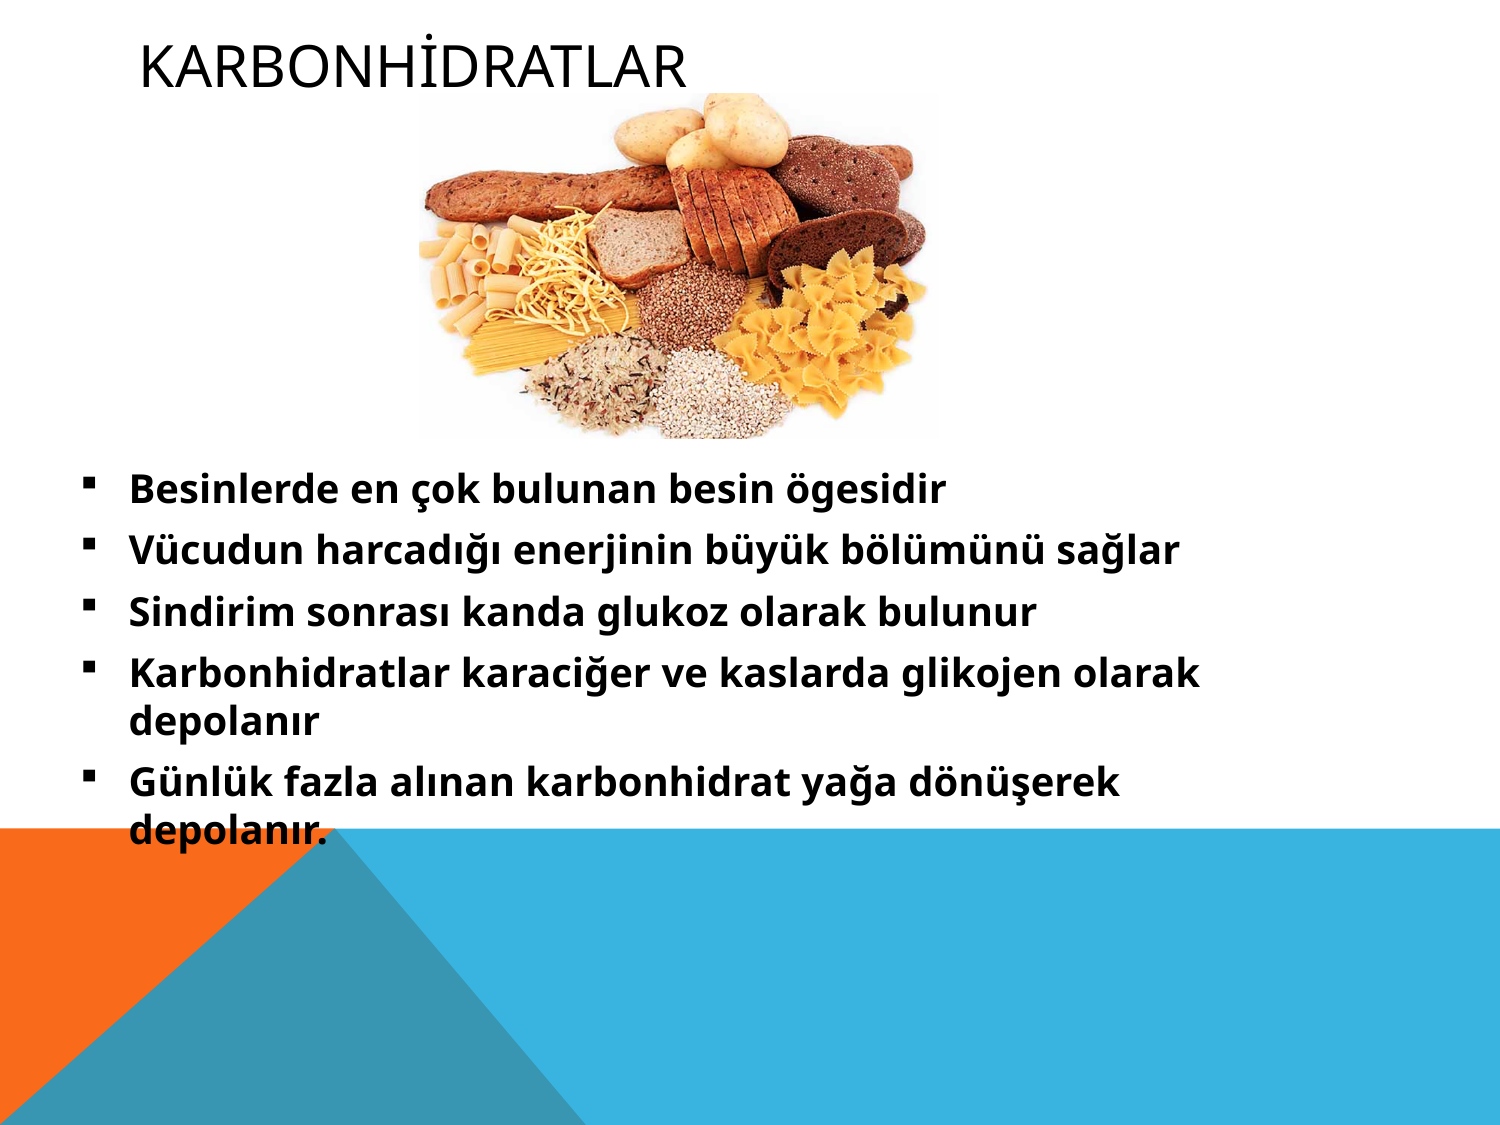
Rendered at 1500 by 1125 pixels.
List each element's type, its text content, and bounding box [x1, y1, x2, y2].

list Besinlerde en çok bulunan besin ögesidir Vücudun harcadığı enerjinin büyük bölümünü sağlar Sindirim sonrası kanda glukoz olarak bulunur Karbonhidratlar karaciğer ve kaslarda glikojen olarak depolanır Günlük fazla alınan karbonhidrat yağa dönüşerek depolanır. [64, 456, 1334, 862]
title Karbonhidratlar [123, 19, 1358, 110]
picture [418, 93, 940, 440]
